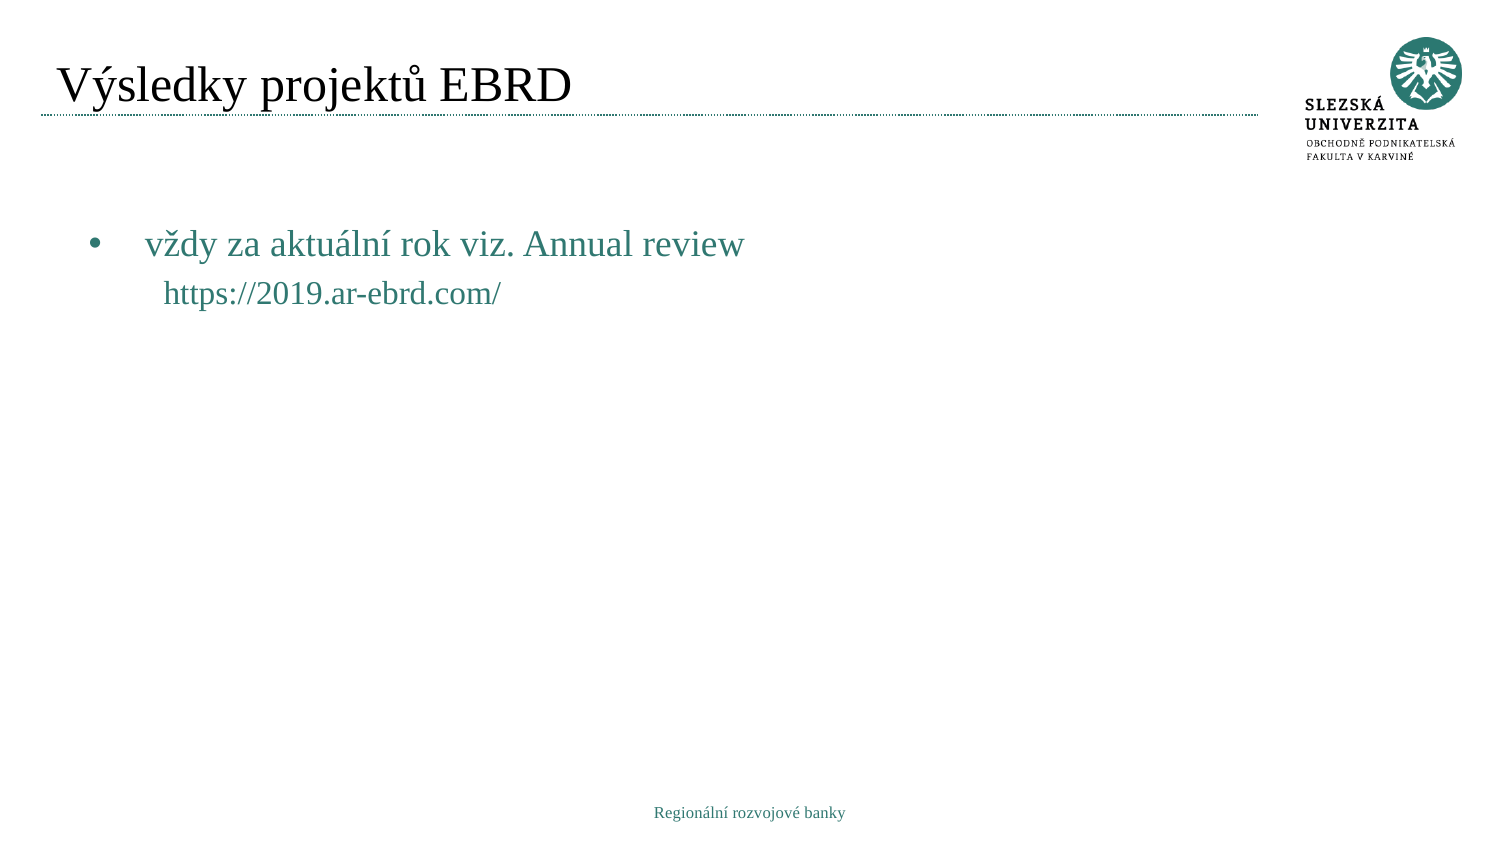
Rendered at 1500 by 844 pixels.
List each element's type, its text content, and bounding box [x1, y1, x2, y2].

title Výsledky projektů EBRD [41, 43, 1258, 116]
picture [1305, 37, 1462, 160]
list vždy za aktuální rok viz. Annual review https://2019.ar-ebrd.com/ [73, 159, 1258, 777]
